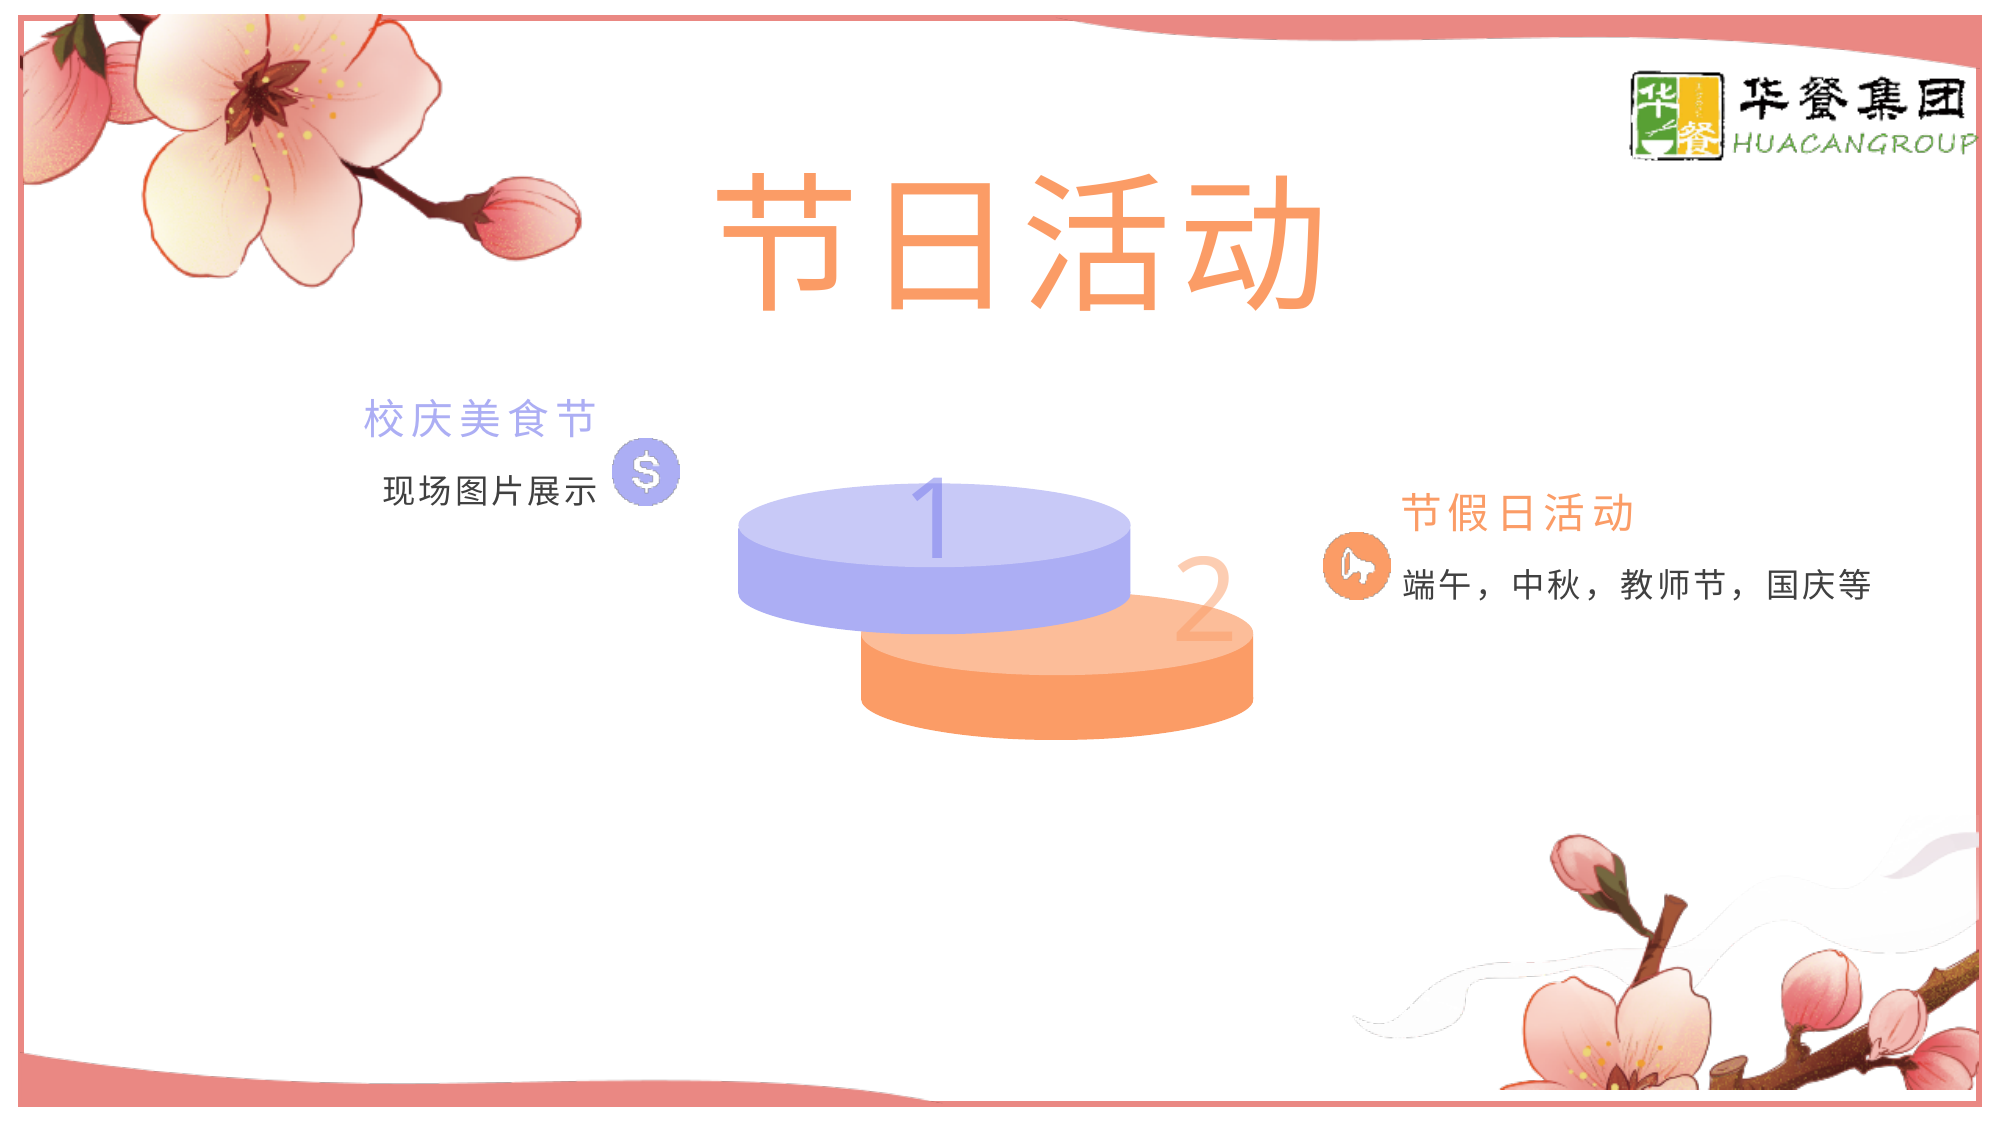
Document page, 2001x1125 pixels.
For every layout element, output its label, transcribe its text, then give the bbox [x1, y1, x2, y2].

text_box 现场图片展示 [91, 450, 613, 560]
picture [20, 14, 649, 370]
text_box [737, 529, 1116, 636]
text_box [1003, 484, 1128, 566]
picture [1323, 532, 1391, 600]
text_box 节假日活动 [1385, 478, 1663, 545]
picture [20, 815, 1979, 1104]
text_box [737, 484, 866, 566]
text_box [859, 634, 1255, 741]
text_box 端午，中秋，教师节，国庆等 [1387, 544, 1909, 654]
text_box 1 [866, 438, 1003, 587]
text_box 2 [1116, 516, 1254, 665]
picture [1003, 17, 1980, 167]
picture [612, 438, 680, 506]
text_box 节日活动 [694, 142, 1372, 323]
text_box [859, 611, 1191, 677]
text_box 校庆美食节 [334, 385, 613, 451]
